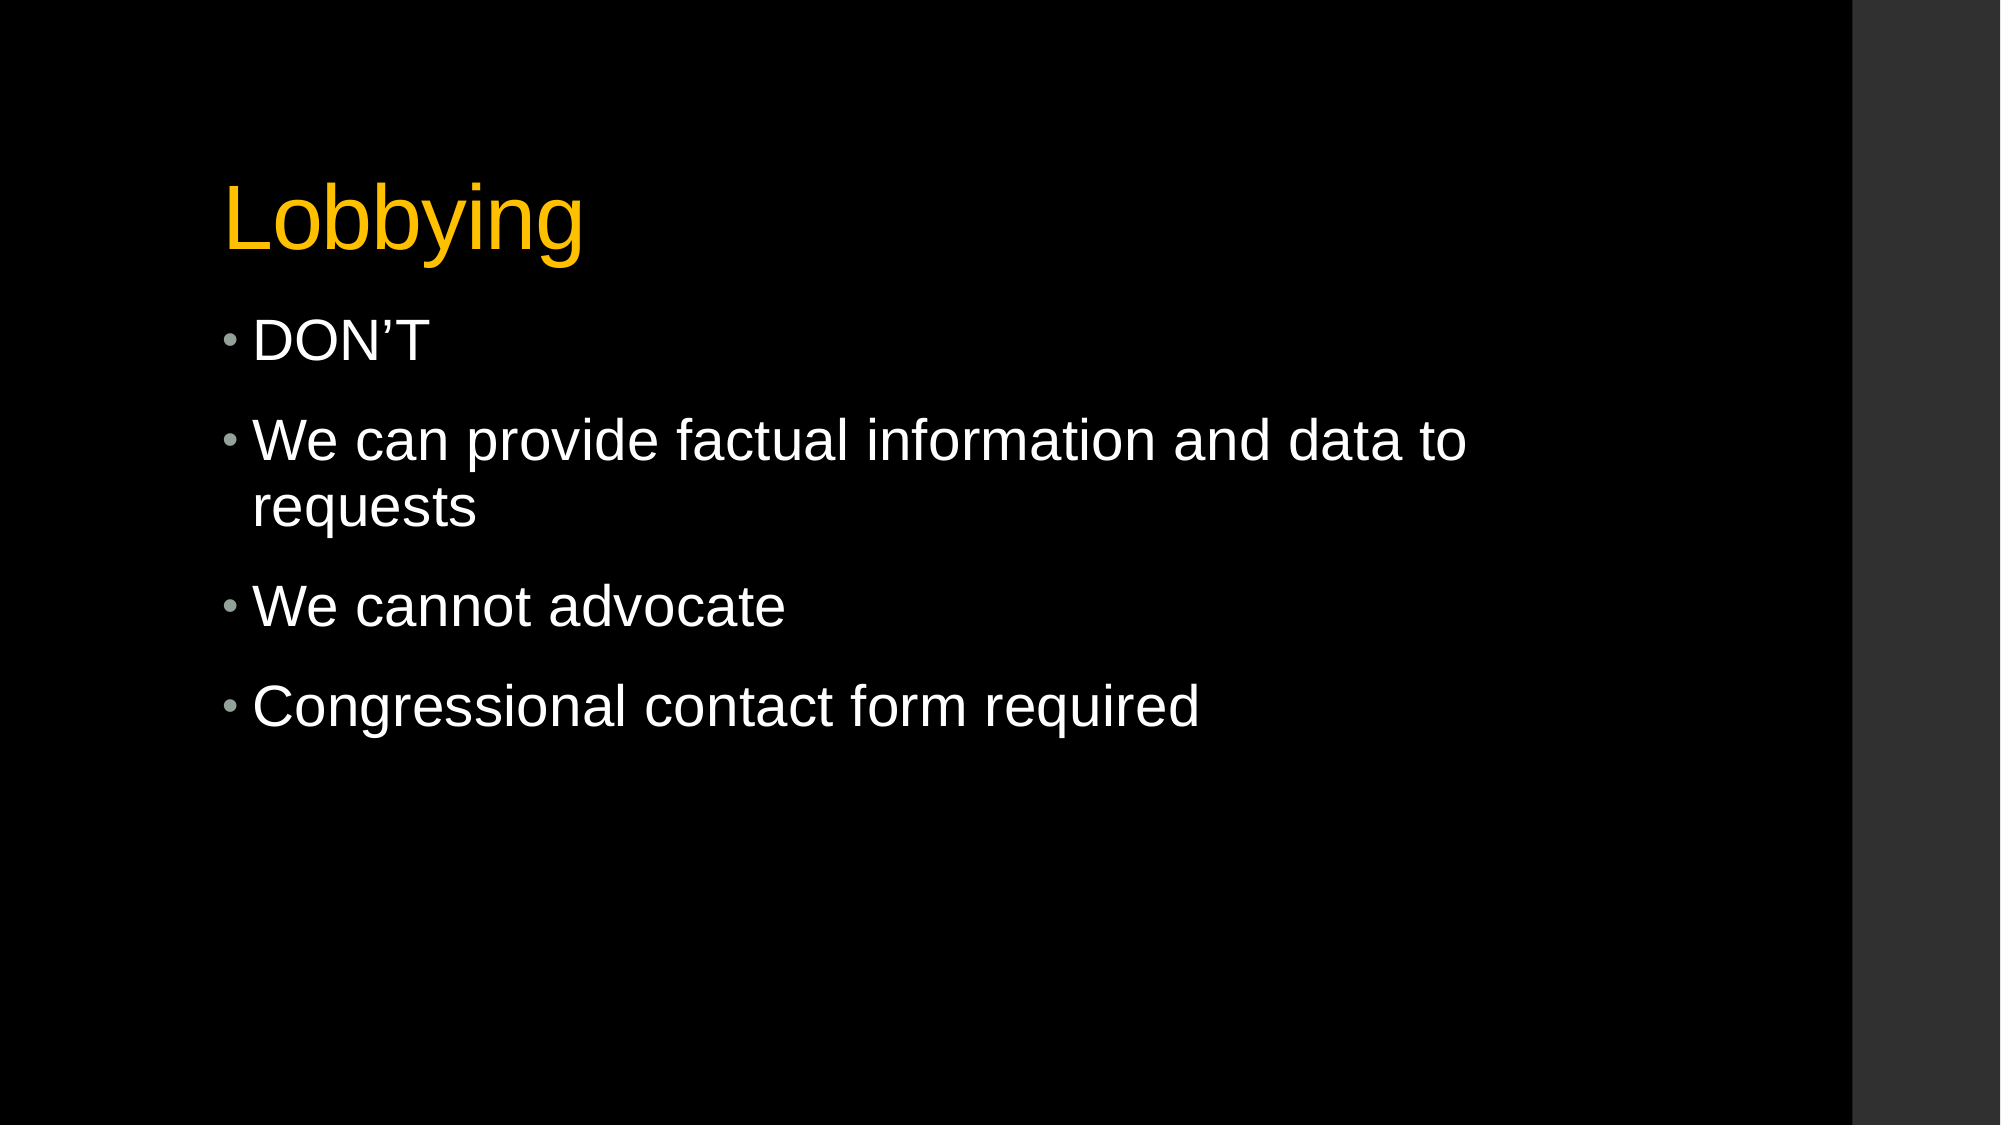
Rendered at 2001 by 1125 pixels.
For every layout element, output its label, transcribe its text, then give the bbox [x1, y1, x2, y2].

list DON’T We can provide factual information and data to requests We cannot advocate Congressional contact form required [206, 299, 1617, 1014]
title Lobbying [206, 60, 1797, 278]
